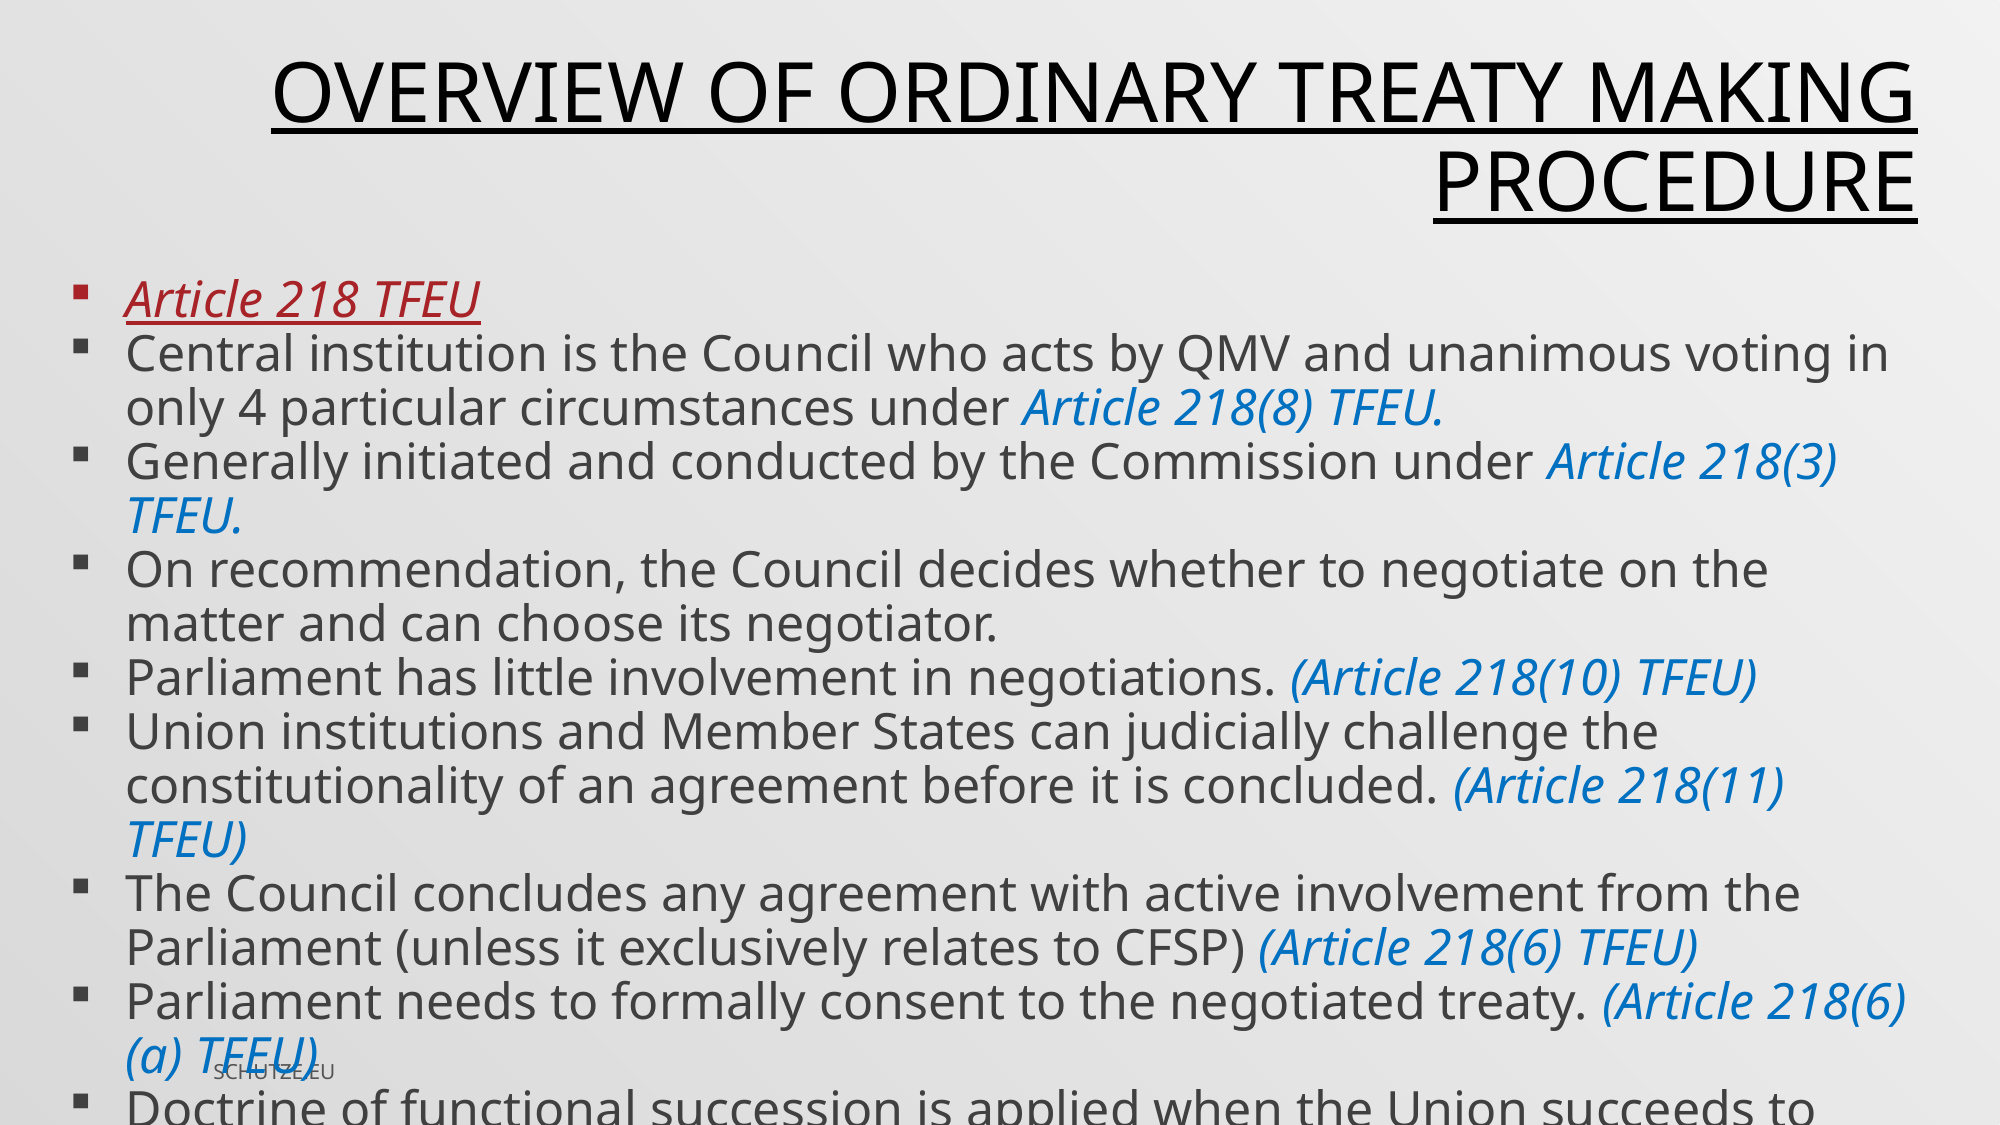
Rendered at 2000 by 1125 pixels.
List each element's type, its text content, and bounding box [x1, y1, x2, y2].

text_box Article 218 TFEU Central institution is the Council who acts by QMV and unanimous voting in only 4 particular circumstances under Article 218(8) TFEU. Generally initiated and conducted by the Commission under Article 218(3) TFEU. On recommendation, the Council decides whether to negotiate on the matter and can choose its negotiator. Parliament has little involvement in negotiations. (Article 218(10) TFEU) Union institutions and Member States can judicially challenge the constitutionality of an agreement before it is concluded. (Article 218(11) TFEU) The Council concludes any agreement with active involvement from the Parliament (unless it exclusively relates to CFSP) (Article 218(6) TFEU) Parliament needs to formally consent to the negotiated treaty. (Article 218(6)(a) TFEU) Doctrine of functional succession is applied when the Union succeeds to international agreements of Member States. (International Fruits [1972]) [54, 267, 1933, 1125]
footer SCHUTZE.EU [198, 1057, 1288, 1088]
text_box OVERVIEW OF ORDINARY TREATY MAKING PROCEDURE [0, 42, 1933, 238]
